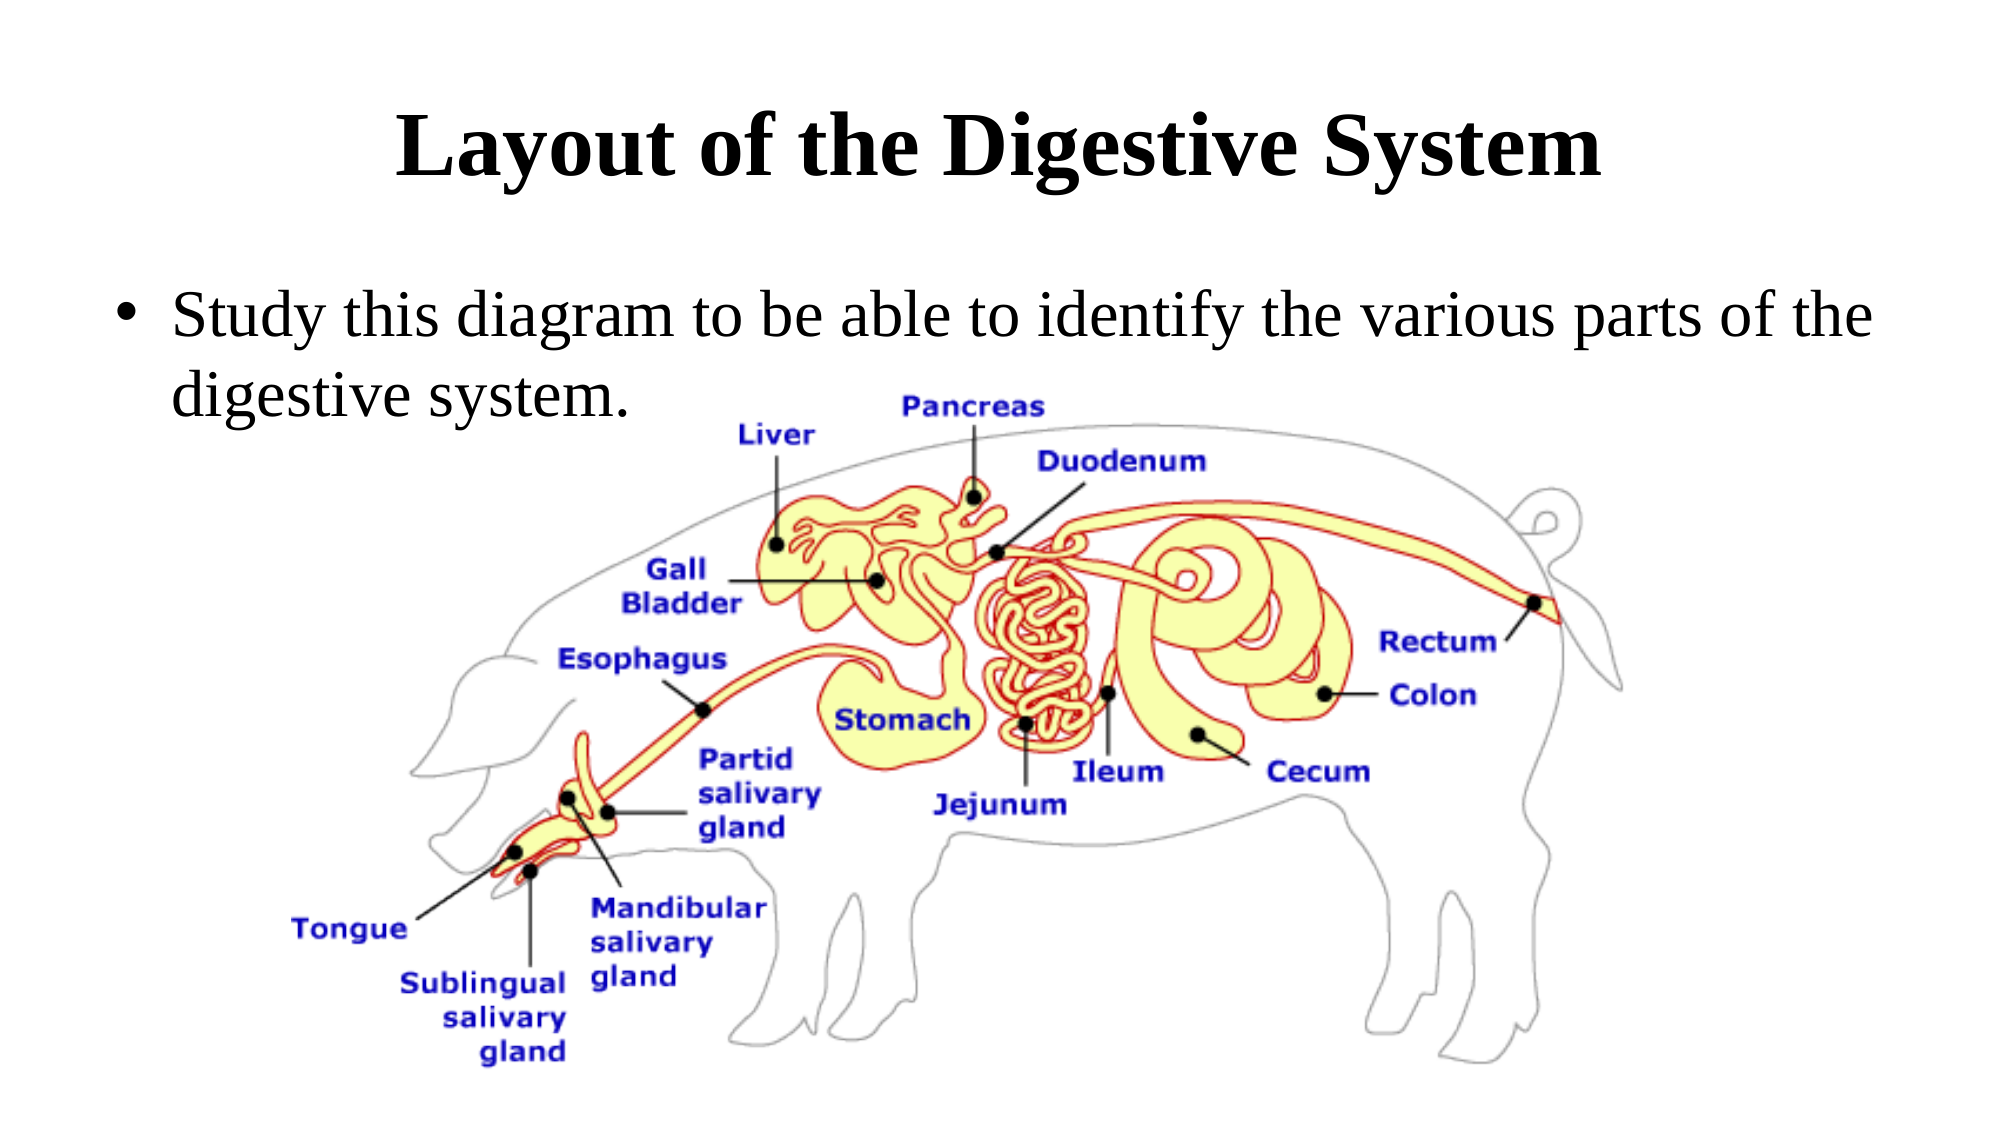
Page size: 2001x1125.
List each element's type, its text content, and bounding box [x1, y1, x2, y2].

picture [290, 378, 1638, 1079]
list Study this diagram to be able to identify the various parts of the digestive system. [99, 262, 1900, 1005]
title Layout of the Digestive System [99, 45, 1900, 233]
